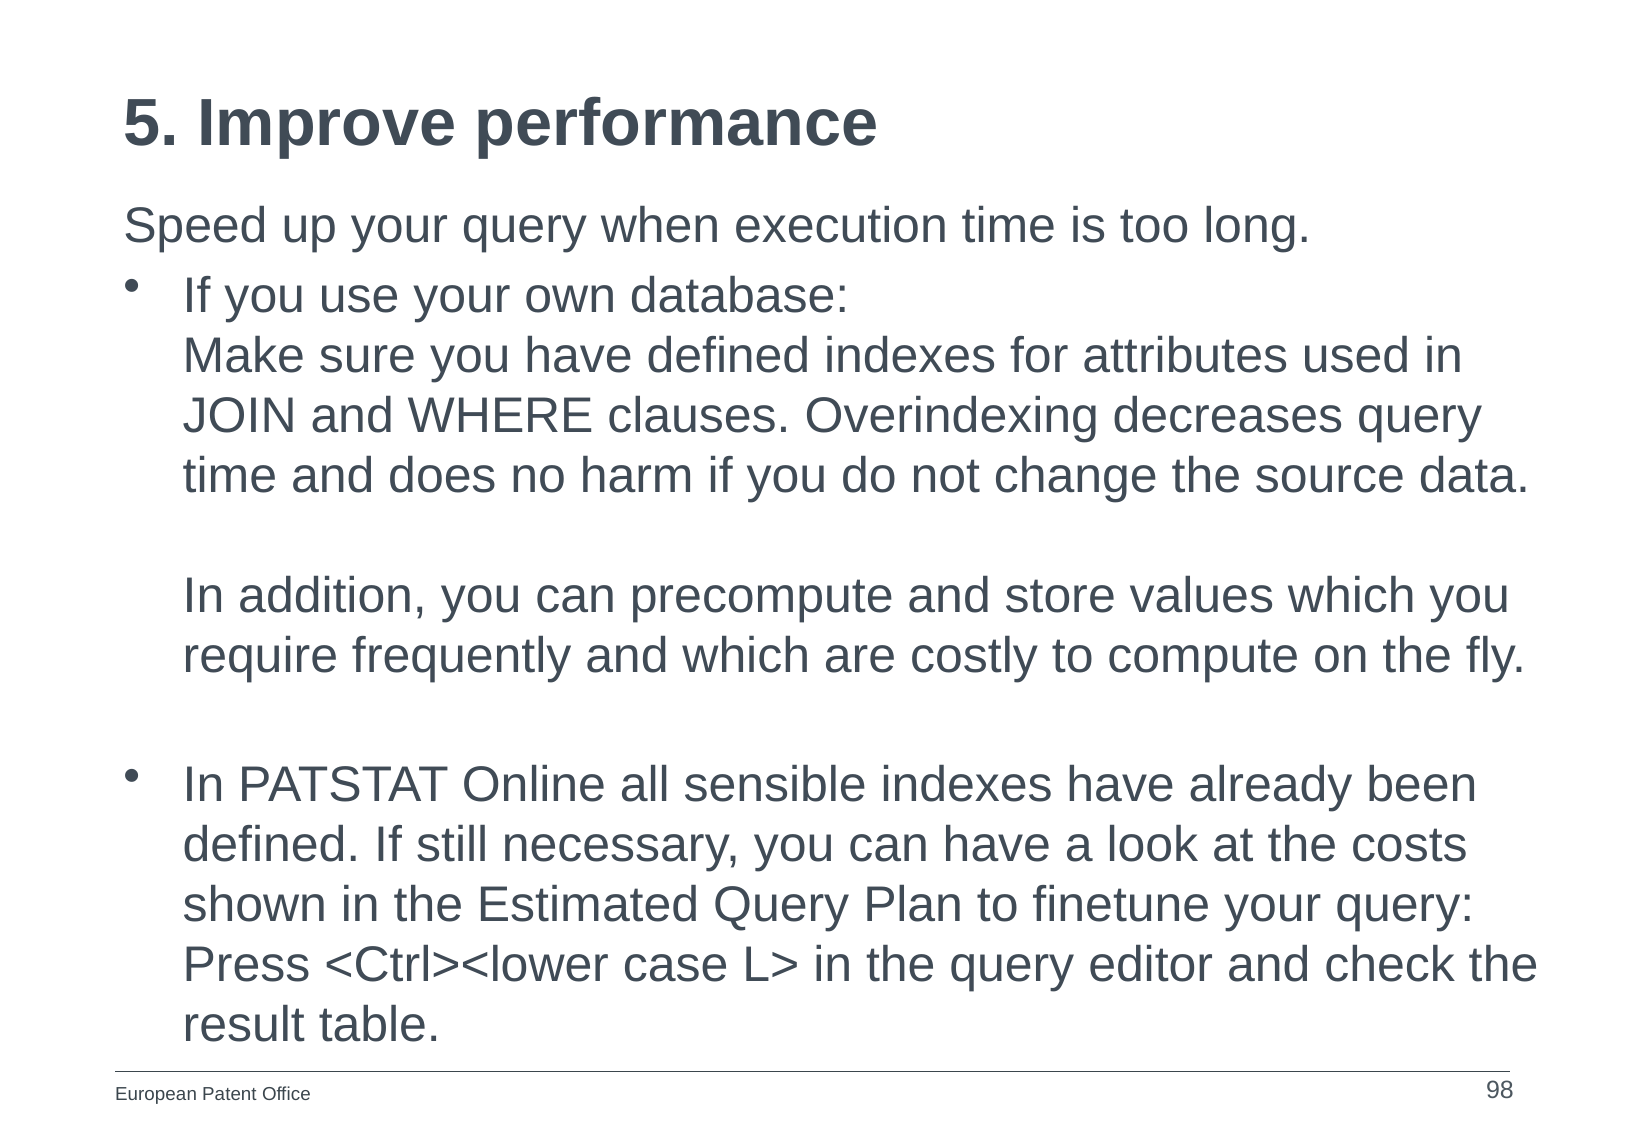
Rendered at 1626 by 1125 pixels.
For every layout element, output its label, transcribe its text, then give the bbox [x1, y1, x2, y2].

title 5. Improve performance [108, 66, 1476, 172]
slide_number 98 [1426, 1070, 1530, 1107]
text_box Speed up your query when execution time is too long. If you use your own database: Make sure you have defined indexes for attributes used in JOIN and WHERE clauses. Overindexing decreases query time and does no harm if you do not change the source data. In addition, you can precompute and store values which you require frequently and which are costly to compute on the fly. In PATSTAT Online all sensible indexes have already been defined. If still necessary, you can have a look at the costs shown in the Estimated Query Plan to finetune your query: Press <Ctrl><lower case L> in the query editor and check the result table. [108, 184, 1565, 1012]
